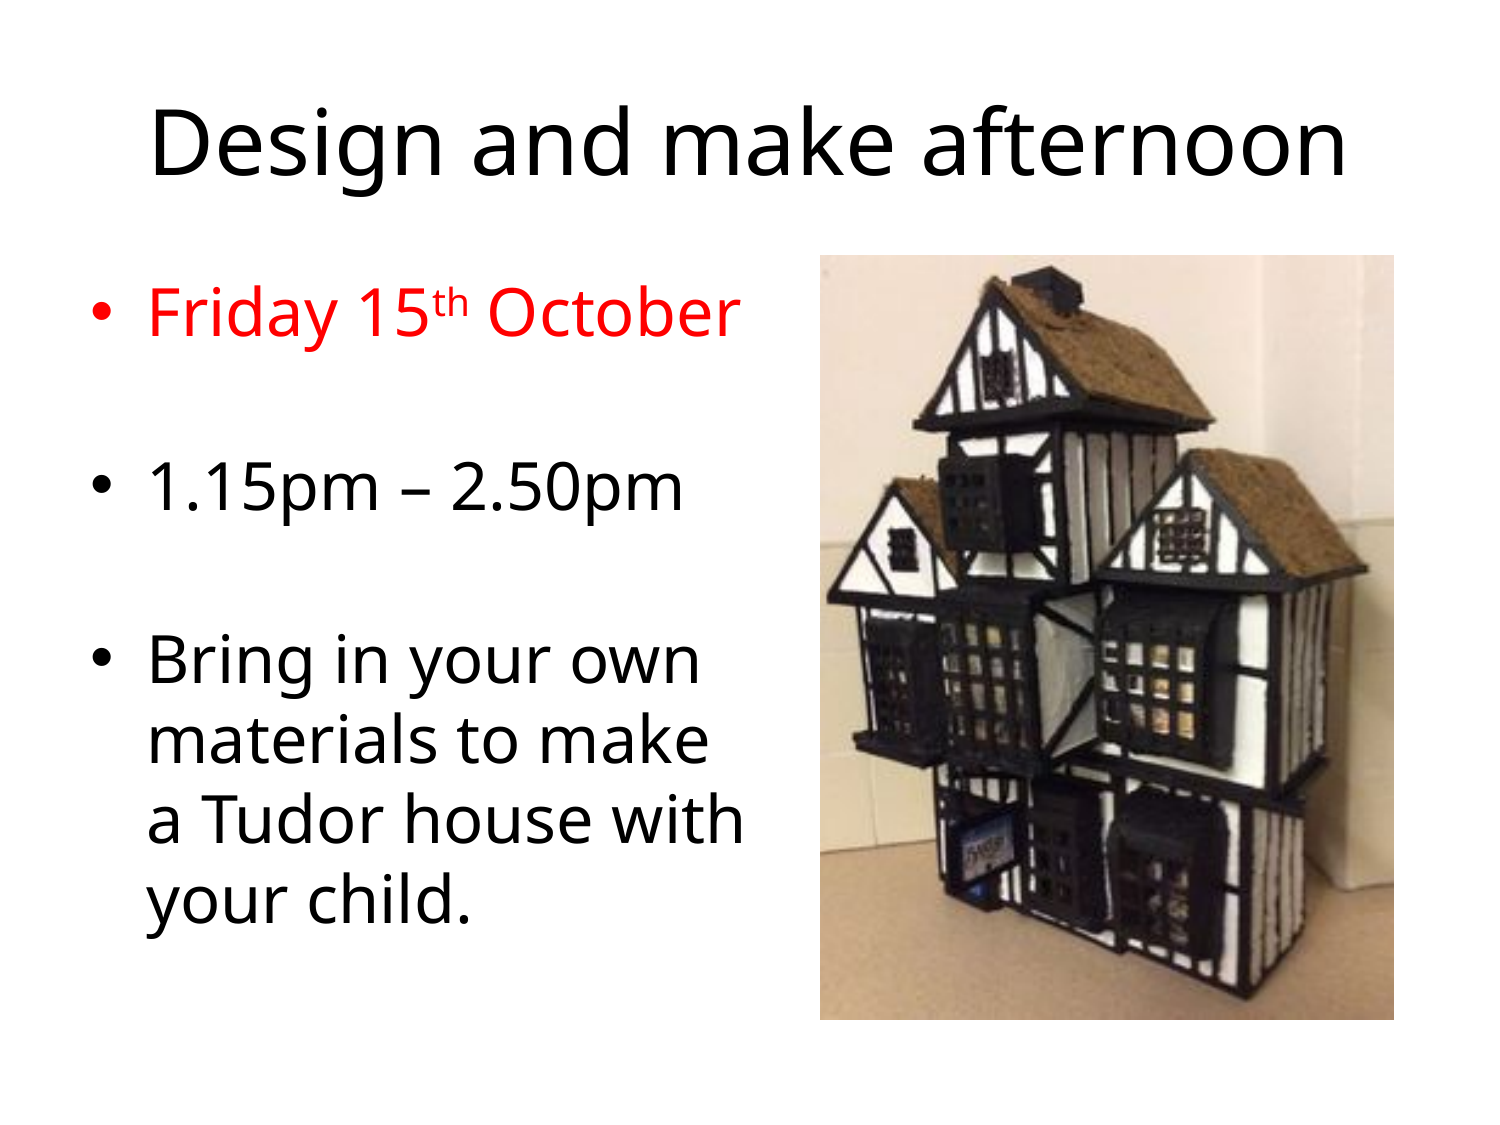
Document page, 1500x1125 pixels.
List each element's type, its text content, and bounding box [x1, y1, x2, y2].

picture [820, 255, 1394, 1020]
title Design and make afternoon [75, 45, 1425, 233]
list Friday 15th October 1.15pm – 2.50pm Bring in your own materials to make a Tudor house with your child. [75, 262, 774, 1005]
